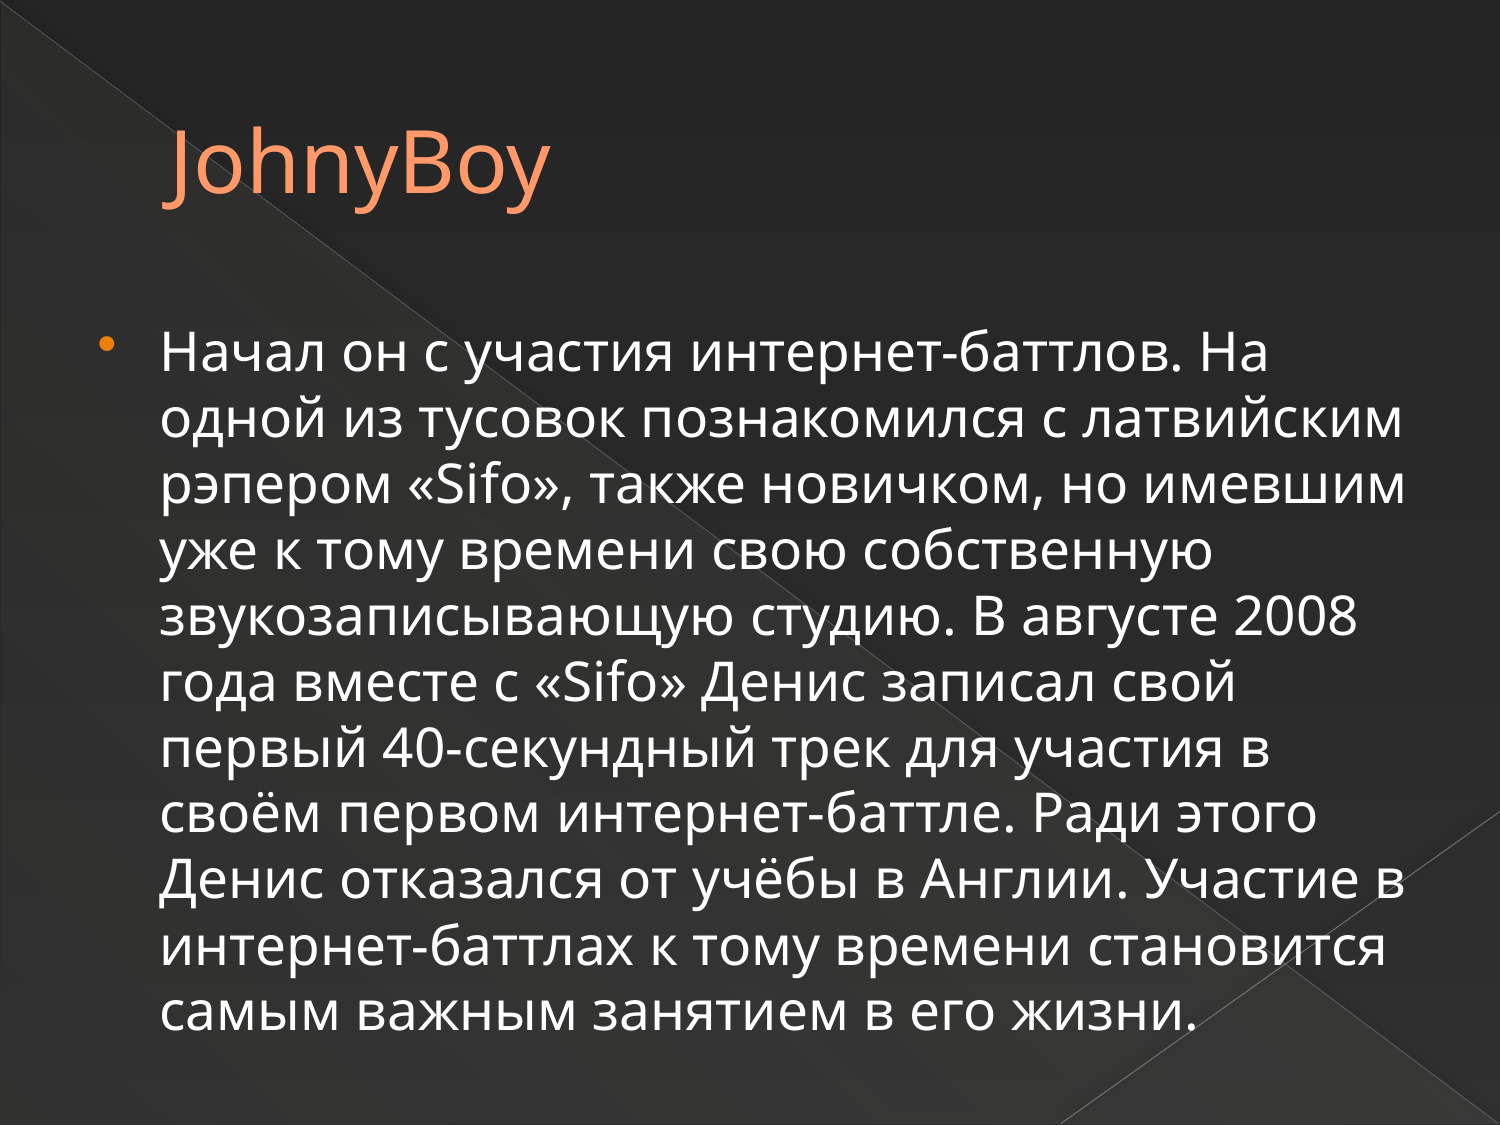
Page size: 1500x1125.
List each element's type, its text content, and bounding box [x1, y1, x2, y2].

title JohnyBoy [75, 43, 1425, 274]
list Начал он с участия интернет-баттлов. На одной из тусовок познакомился с латвийским рэпером «Sifo», также новичком, но имевшим уже к тому времени свою собственную звукозаписывающую студию. В августе 2008 года вместе с «Sifo» Денис записал свой первый 40-секундный трек для участия в своём первом интернет-баттле. Ради этого Денис отказался от учёбы в Англии. Участие в интернет-баттлах к тому времени становится самым важным занятием в его жизни. [75, 308, 1425, 1059]
